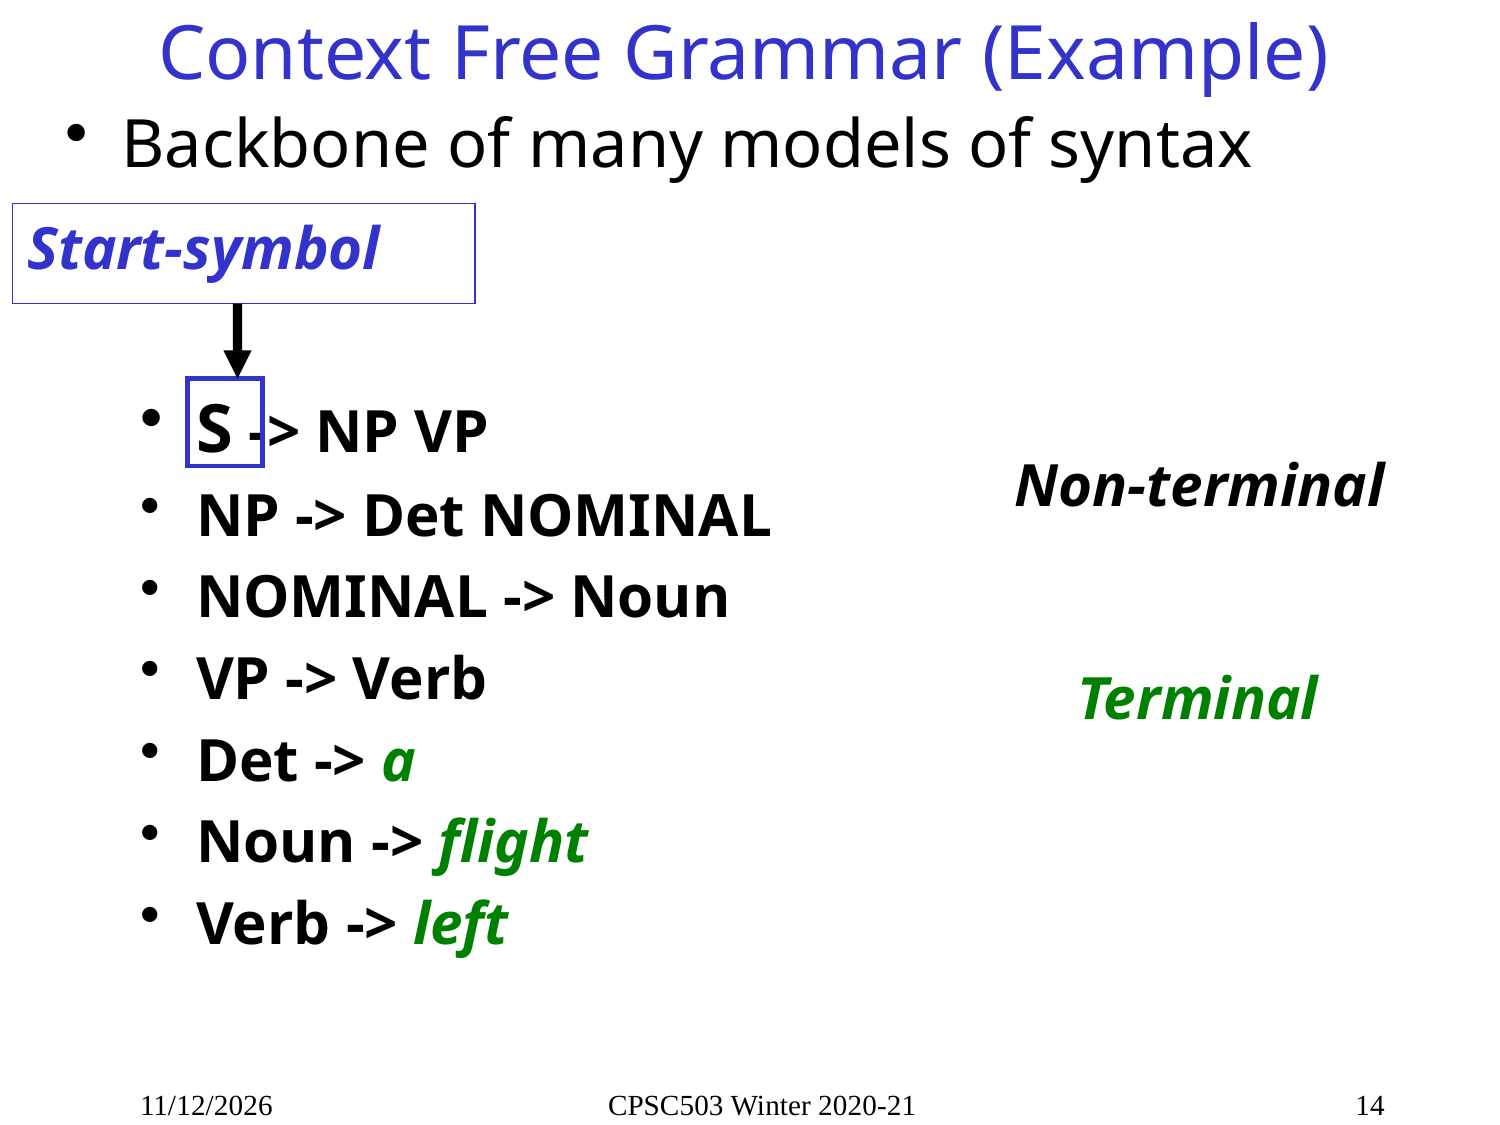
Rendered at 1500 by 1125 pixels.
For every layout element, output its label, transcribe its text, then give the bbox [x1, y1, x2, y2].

list S -> NP VP NP -> Det NOMINAL NOMINAL -> Noun VP -> Verb Det -> a Noun -> flight Verb -> left [124, 378, 1401, 1054]
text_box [12, 203, 476, 467]
text_box Terminal [1062, 653, 1375, 754]
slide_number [124, 1078, 438, 1125]
text_box Backbone of many models of syntax [50, 93, 1288, 206]
slide_number 14 [1087, 1078, 1401, 1125]
text_box Non-terminal [999, 441, 1463, 542]
title Context Free Grammar (Example) [87, 0, 1401, 151]
footer CPSC503 Winter 2020-21 [524, 1078, 1001, 1125]
